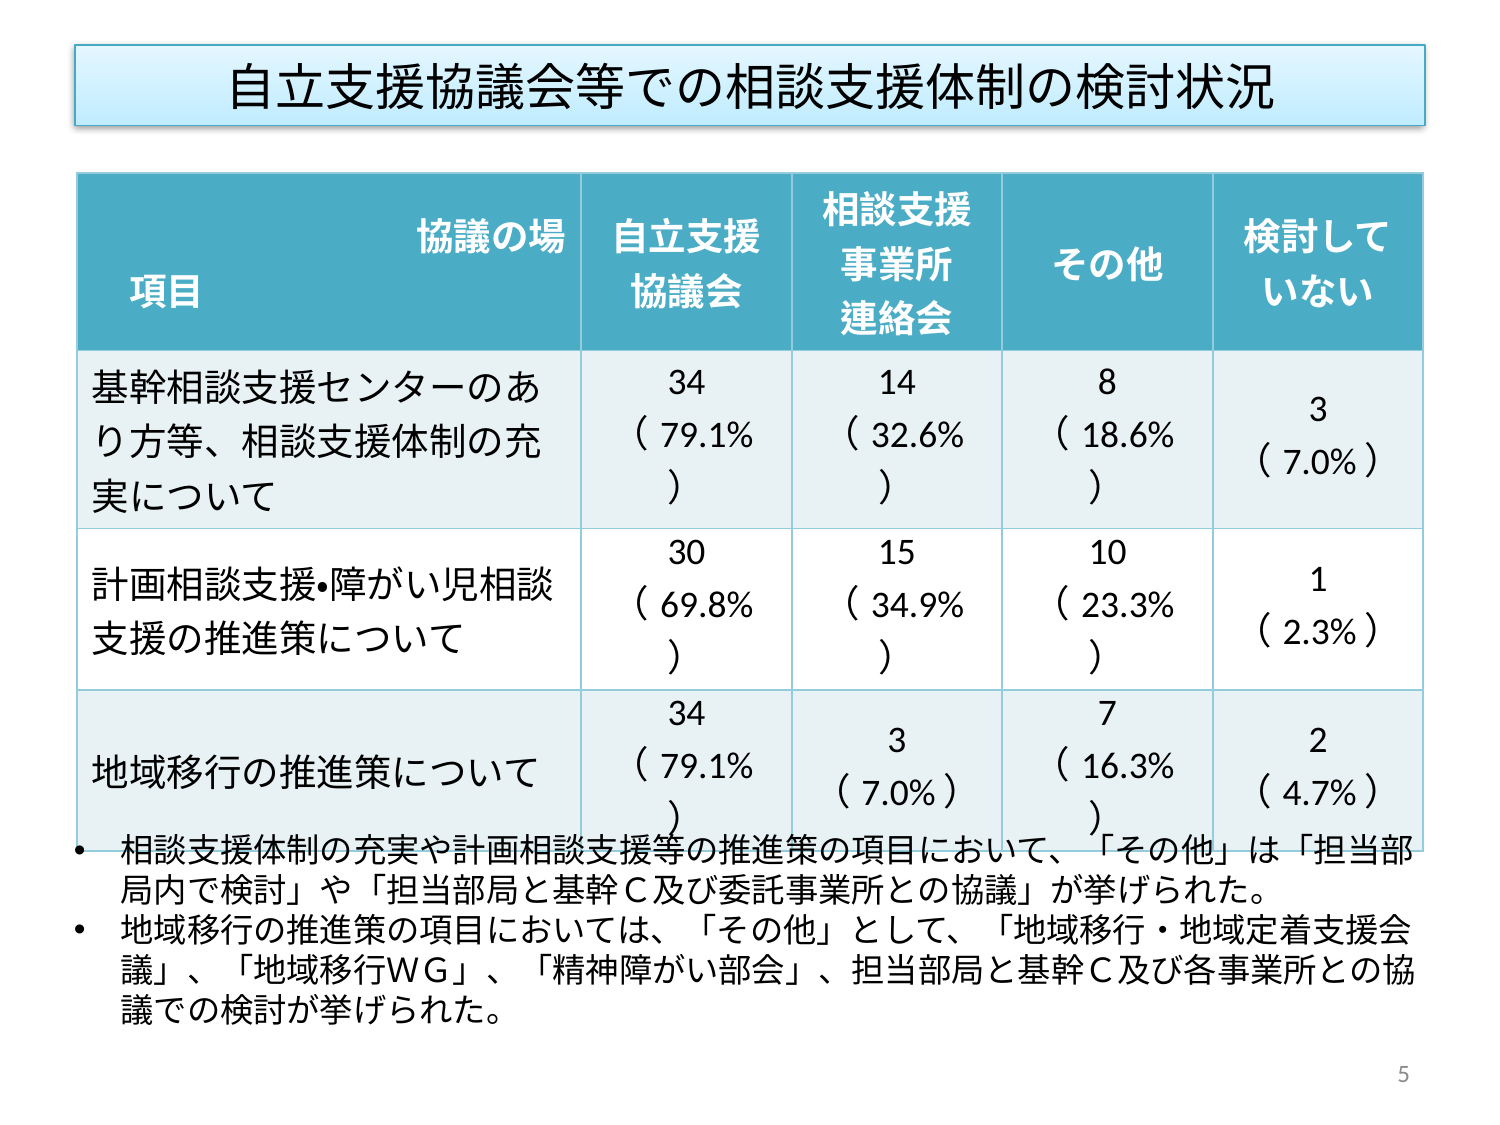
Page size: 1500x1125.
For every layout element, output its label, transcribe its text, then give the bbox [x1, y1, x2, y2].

table_cell 7 （16.3%） [1003, 691, 1212, 822]
text_box 相談支援体制の充実や計画相談支援等の推進策の項目において、「その他」は「担当部局内で検討」や「担当部局と基幹Ｃ及び委託事業所との協議」が挙げられた。 地域移行の推進策の項目においては、「その他」として、「地域移行・地域定着支援会議」、「地域移行ＷＧ」、「精神障がい部会」、担当部局と基幹Ｃ及び各事業所との協議での検討が挙げられた。 [58, 822, 1442, 1077]
table_cell 計画相談支援・障がい児相談支援の推進策について [78, 529, 580, 689]
table_cell 34 （79.1%） [582, 351, 791, 528]
table_cell 15 （34.9%） [793, 529, 1001, 689]
table_cell 3 （7.0%） [1214, 351, 1422, 528]
table_header 検討していない [1214, 174, 1422, 350]
table_header 自立支援協議会 [582, 174, 791, 350]
table_cell 1 （2.3%） [1214, 529, 1422, 689]
table_cell 2 （4.7%） [1214, 691, 1422, 822]
table_cell 10 （23.3%） [1003, 529, 1212, 689]
table_cell 34 （79.1%） [582, 691, 791, 822]
table_cell 14 （32.6%） [793, 351, 1001, 528]
table_header その他 [1003, 174, 1212, 350]
table_header 協議の場 項目 [78, 174, 580, 350]
table_cell 地域移行の推進策について [78, 691, 580, 822]
title 自立支援協議会等での相談支援体制の検討状況 [74, 44, 1426, 126]
table_cell 3 （7.0%） [793, 691, 1001, 822]
table_cell 30 （69.8%） [582, 529, 791, 689]
table_header 相談支援事業所 連絡会 [793, 174, 1001, 350]
slide_number 5 [1074, 1042, 1425, 1103]
table_cell 8 （18.6%） [1003, 351, 1212, 528]
table_cell 基幹相談支援センターのあり方等、相談支援体制の充実について [78, 351, 580, 528]
